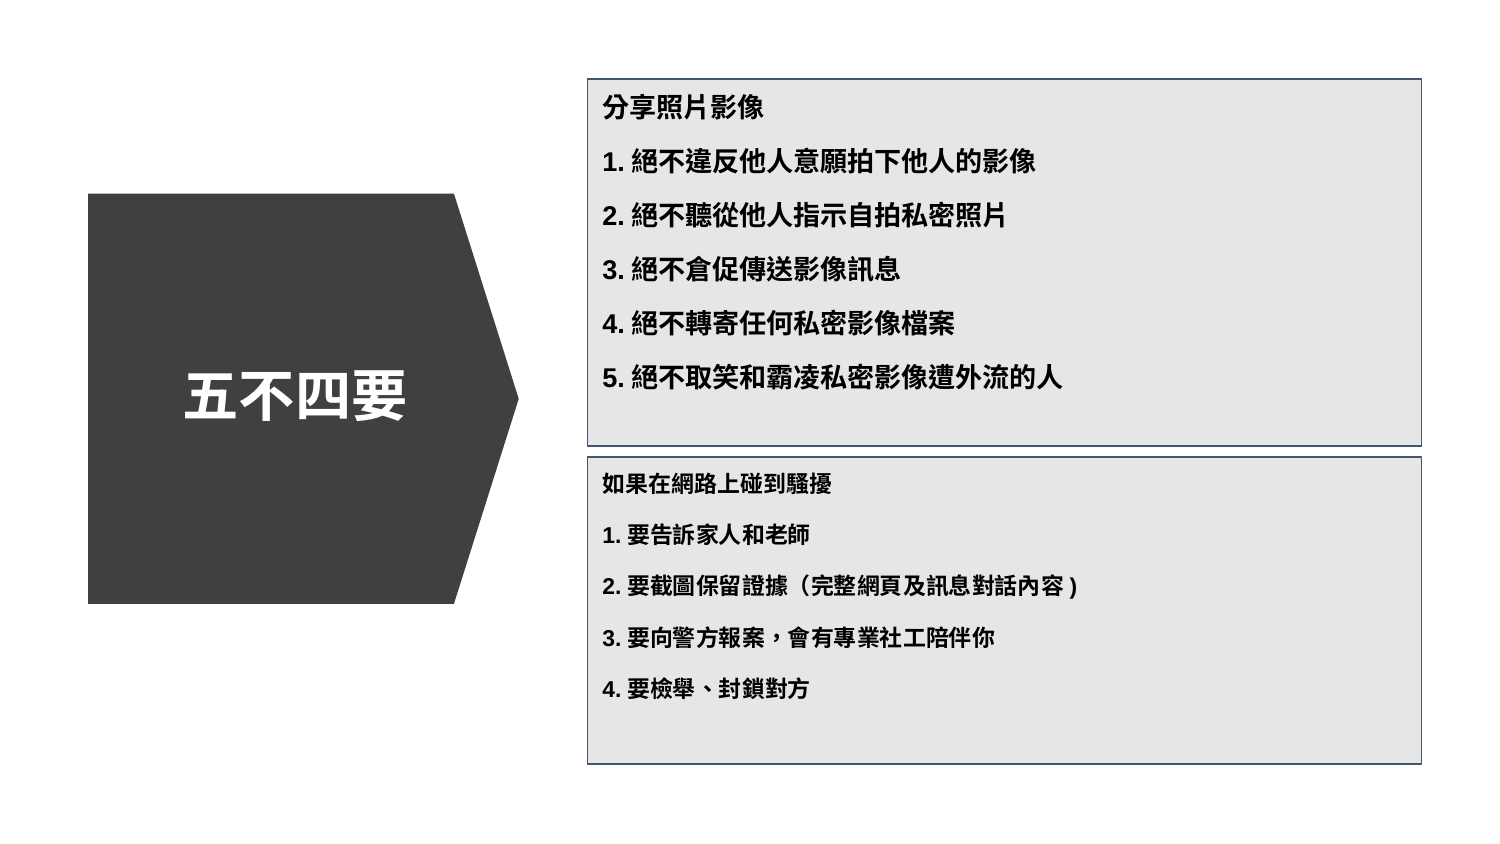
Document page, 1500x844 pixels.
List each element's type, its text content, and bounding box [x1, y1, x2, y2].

text_box 分享照片影像 1.絕不違反他人意願拍下他人的影像 2.絕不聽從他人指示自拍私密照片 3.絕不倉促傳送影像訊息 4.絕不轉寄任何私密影像檔案 5.絕不取笑和霸凌私密影像遭外流的人 [587, 78, 1422, 446]
text_box 如果在網路上碰到騷擾 1.要告訴家人和老師 2.要截圖保留證據（完整網頁及訊息對話內容) 3.要向警方報案，會有專業社工陪伴你 4.要檢舉、封鎖對方 [587, 457, 1422, 764]
text_box [87, 192, 520, 605]
title 五不四要 [126, 242, 450, 556]
